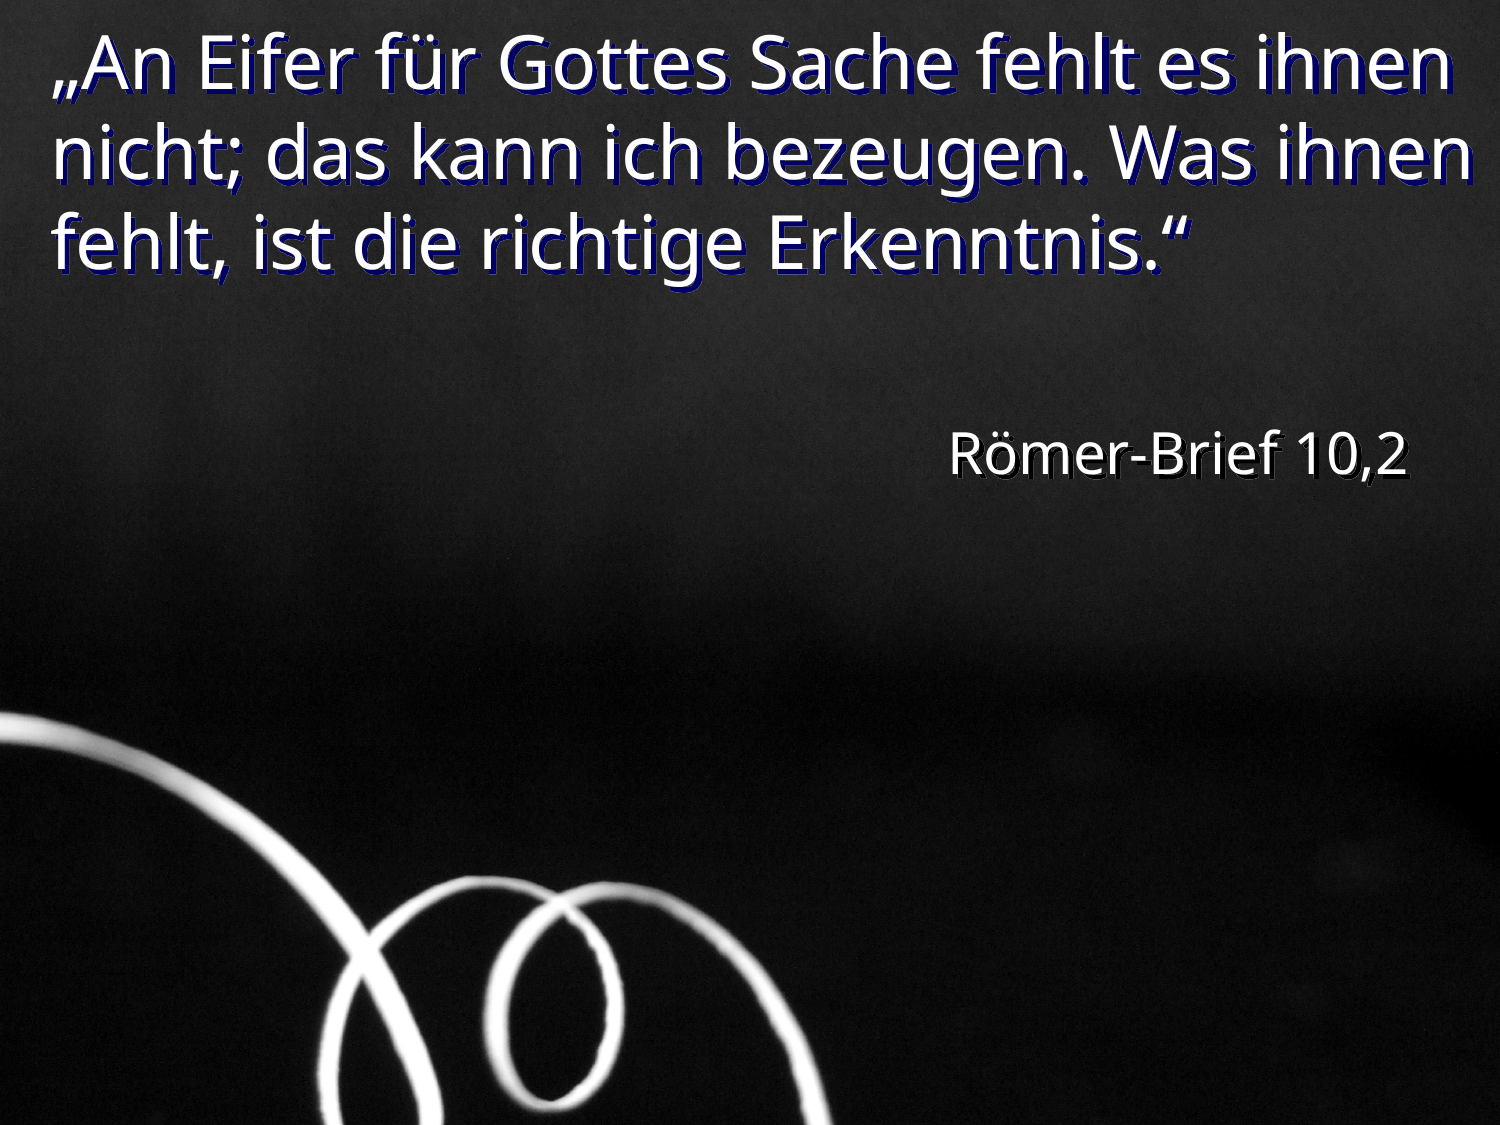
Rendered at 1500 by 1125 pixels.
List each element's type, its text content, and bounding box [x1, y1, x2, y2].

title „An Eifer für Gottes Sache fehlt es ihnen nicht; das kann ich bezeugen. Was ihnen fehlt, ist die richtige Erkenntnis.“ [34, 6, 1500, 293]
text_box Römer-Brief 10,2 [112, 408, 1424, 494]
picture [0, 0, 1500, 1125]
